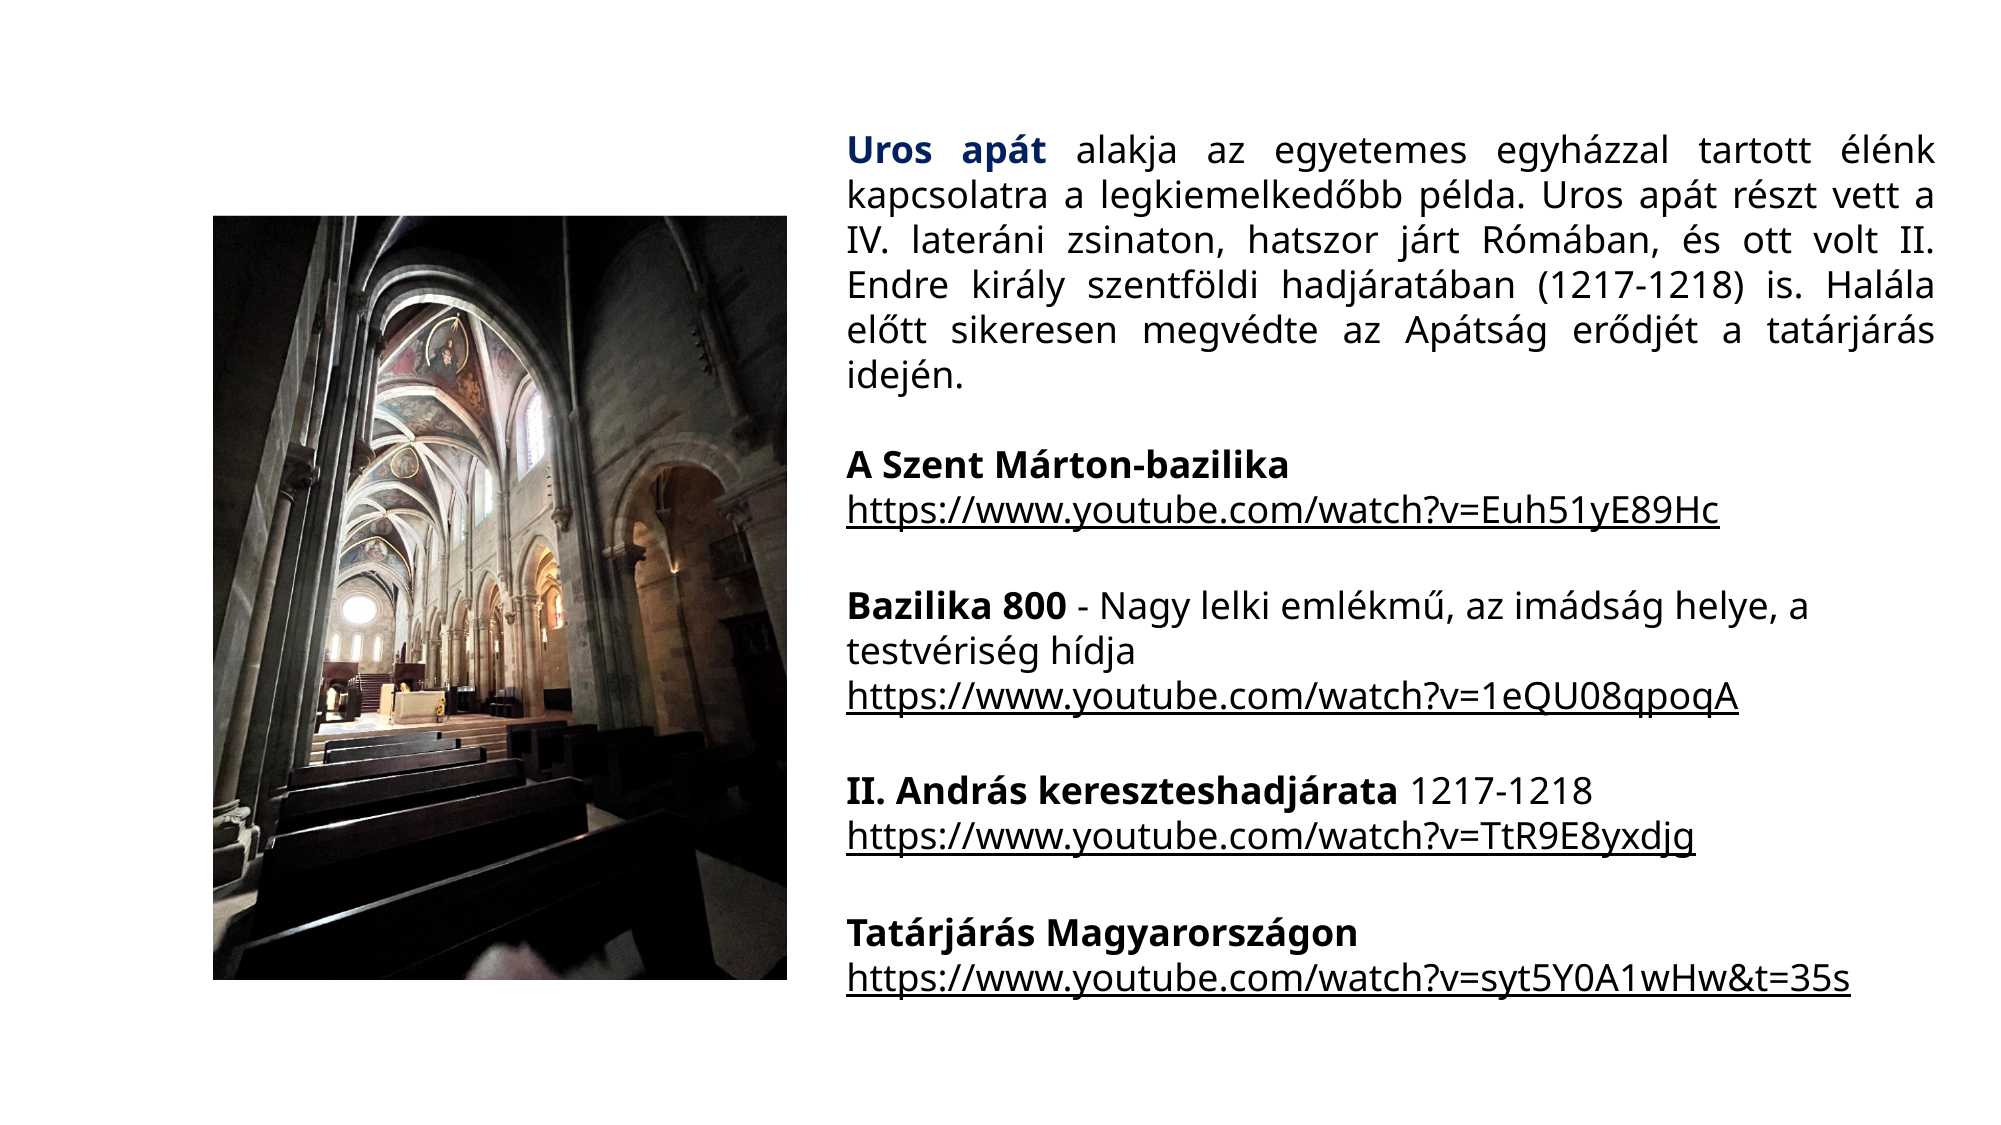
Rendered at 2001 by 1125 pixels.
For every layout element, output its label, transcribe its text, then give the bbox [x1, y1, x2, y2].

picture [116, 216, 882, 979]
text_box Uros apát alakja az egyetemes egyházzal tartott élénk kapcsolatra a legkiemelkedőbb példa. Uros apát részt vett a IV. lateráni zsinaton, hatszor járt Rómában, és ott volt II. Endre király szentföldi hadjáratában (1217-1218) is. Halála előtt sikeresen megvédte az Apátság erődjét a tatárjárás idején. A Szent Márton-bazilika https://www.youtube.com/watch?v=Euh51yE89Hc Bazilika 800 - Nagy lelki emlékmű, az imádság helye, a testvériség hídja https://www.youtube.com/watch?v=1eQU08qpoqA II. András kereszteshadjárata 1217-1218 https://www.youtube.com/watch?v=TtR9E8yxdjg Tatárjárás Magyarországon https://www.youtube.com/watch?v=syt5Y0A1wHw&t=35s [831, 118, 1952, 1013]
